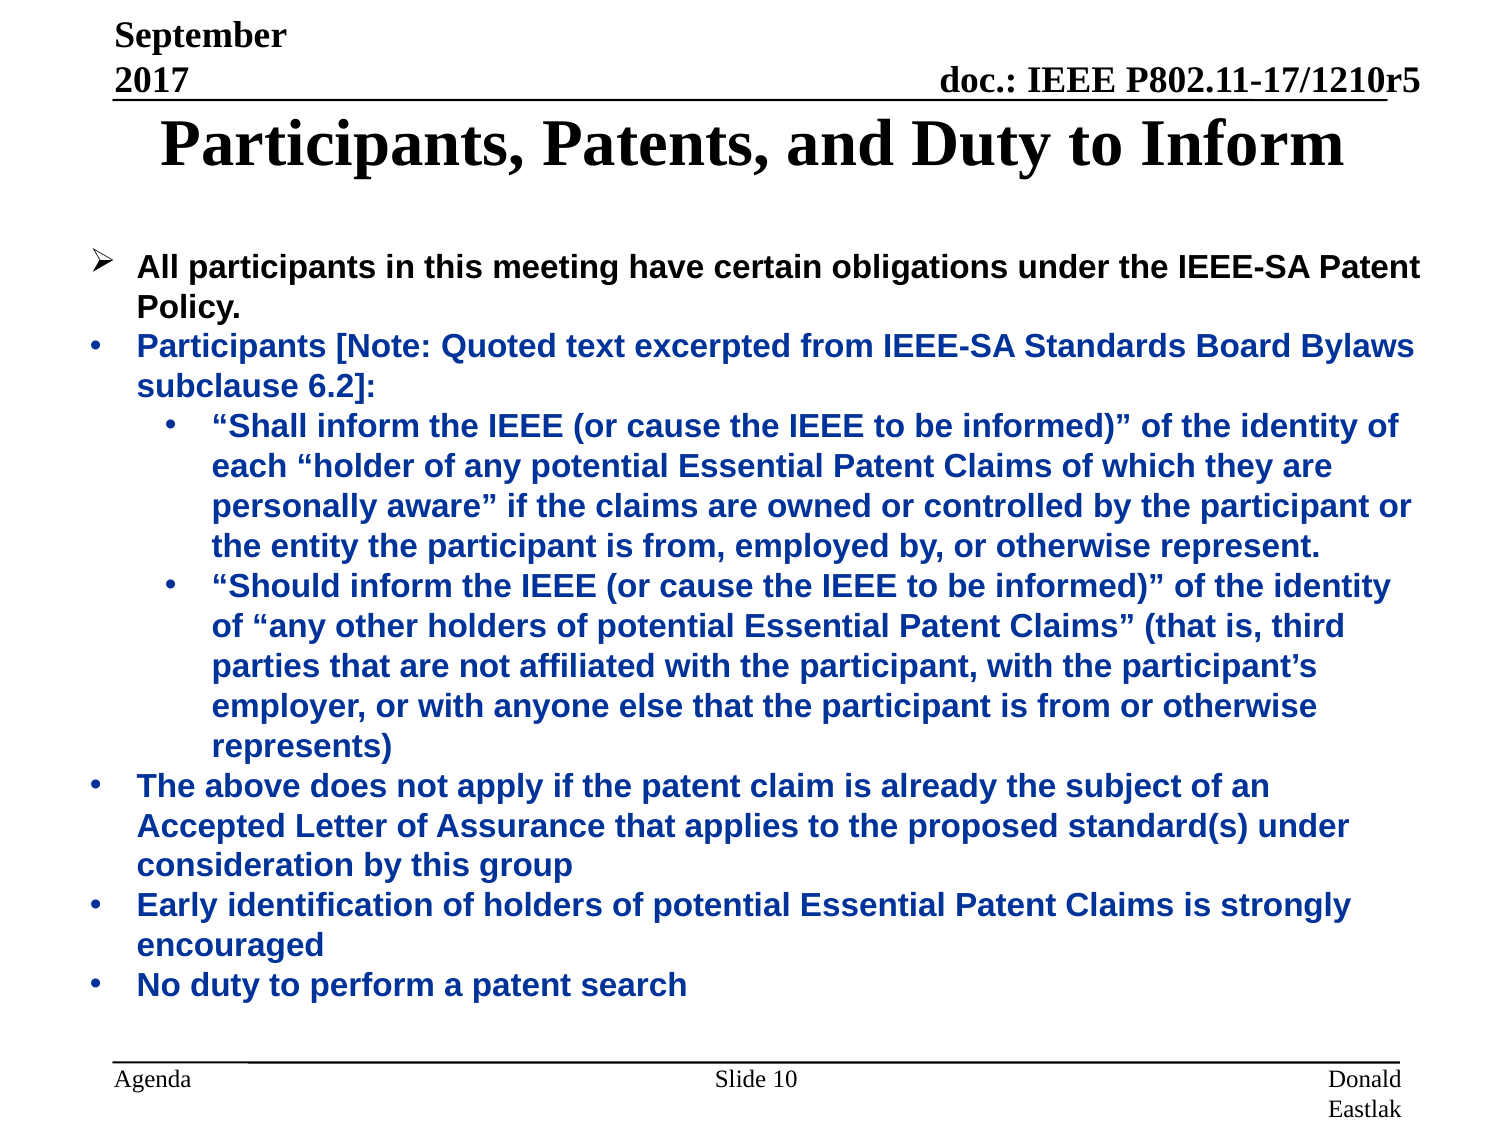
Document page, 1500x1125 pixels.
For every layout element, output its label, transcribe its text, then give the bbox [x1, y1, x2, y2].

text_box All participants in this meeting have certain obligations under the IEEE-SA Patent Policy. Participants [Note: Quoted text excerpted from IEEE-SA Standards Board Bylaws subclause 6.2]: “Shall inform the IEEE (or cause the IEEE to be informed)” of the identity of each “holder of any potential Essential Patent Claims of which they are personally aware” if the claims are owned or controlled by the participant or the entity the participant is from, employed by, or otherwise represent. “Should inform the IEEE (or cause the IEEE to be informed)” of the identity of “any other holders of potential Essential Patent Claims” (that is, third parties that are not affiliated with the participant, with the participant’s employer, or with anyone else that the participant is from or otherwise represents) The above does not apply if the patent claim is already the subject of an Accepted Letter of Assurance that applies to the proposed standard(s) under consideration by this group Early identification of holders of potential Essential Patent Claims is strongly encouraged No duty to perform a patent search [74, 224, 1438, 1025]
title Participants, Patents, and Duty to Inform [59, 45, 1448, 233]
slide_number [114, 54, 290, 100]
footer Donald Eastlake 3rd, Huawei Technologies [1325, 1062, 1402, 1093]
text_box [87, 37, 1438, 163]
slide_number Slide 10 [712, 1062, 800, 1093]
